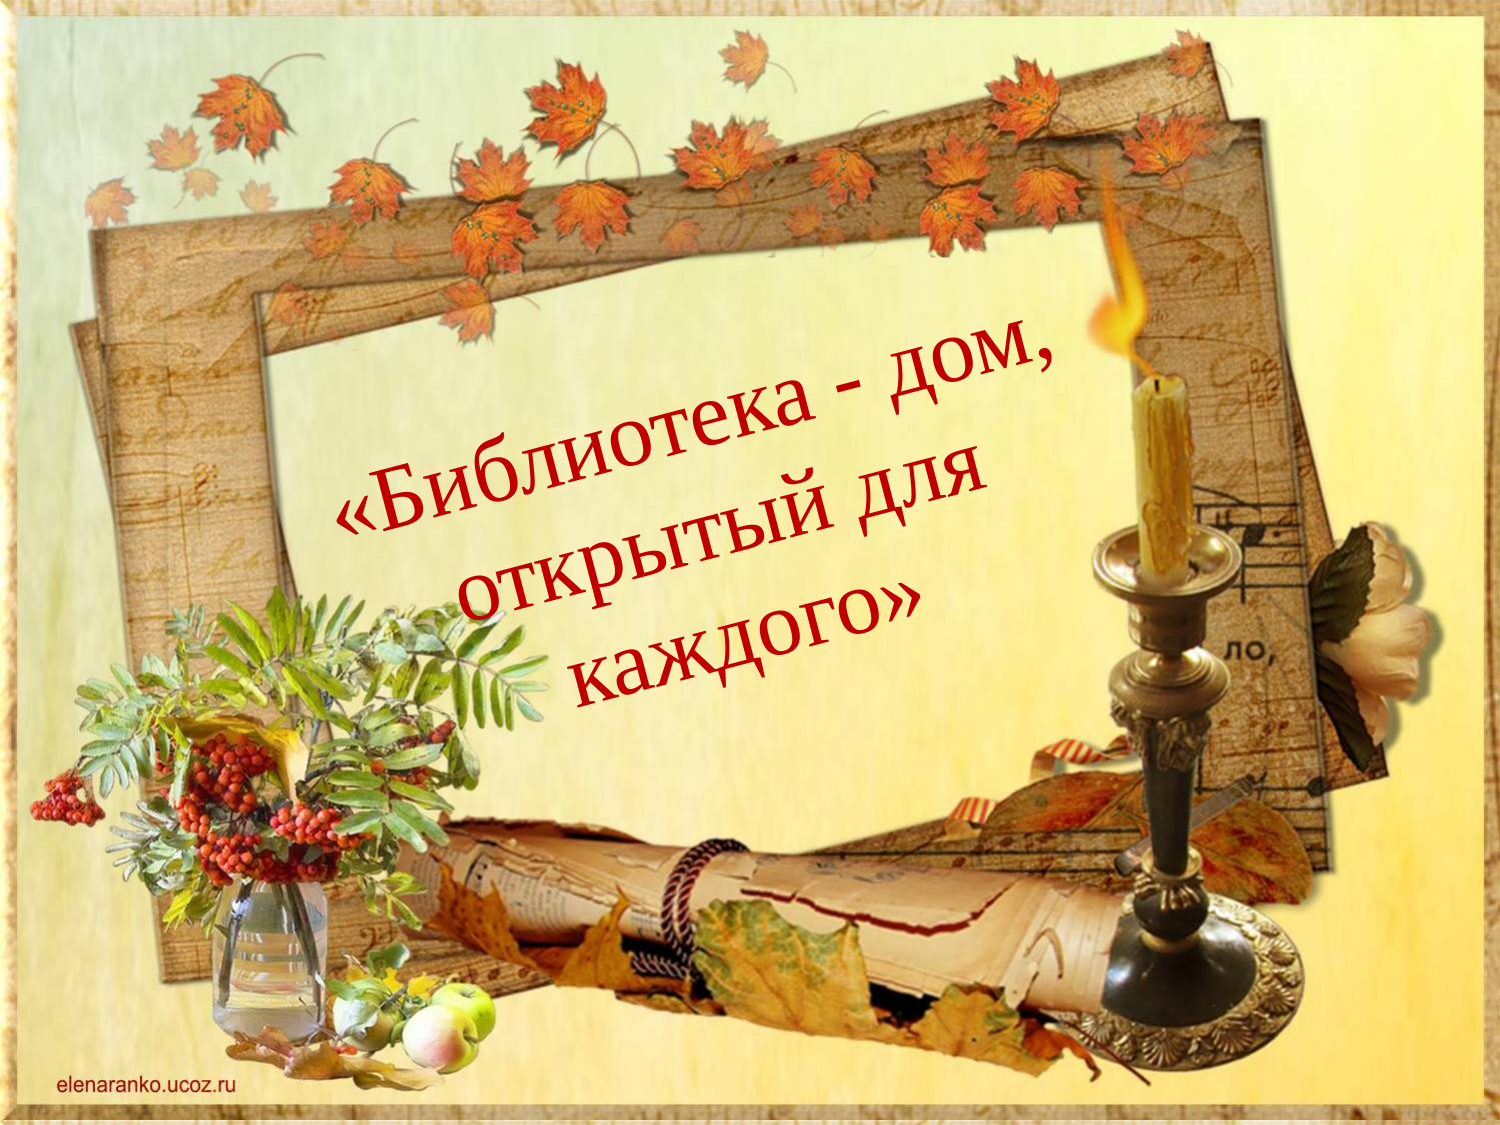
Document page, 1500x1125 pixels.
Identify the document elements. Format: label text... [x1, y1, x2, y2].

text_box «Библиотека - дом, открытый для каждого» [253, 203, 1180, 836]
picture [0, 0, 1500, 1125]
